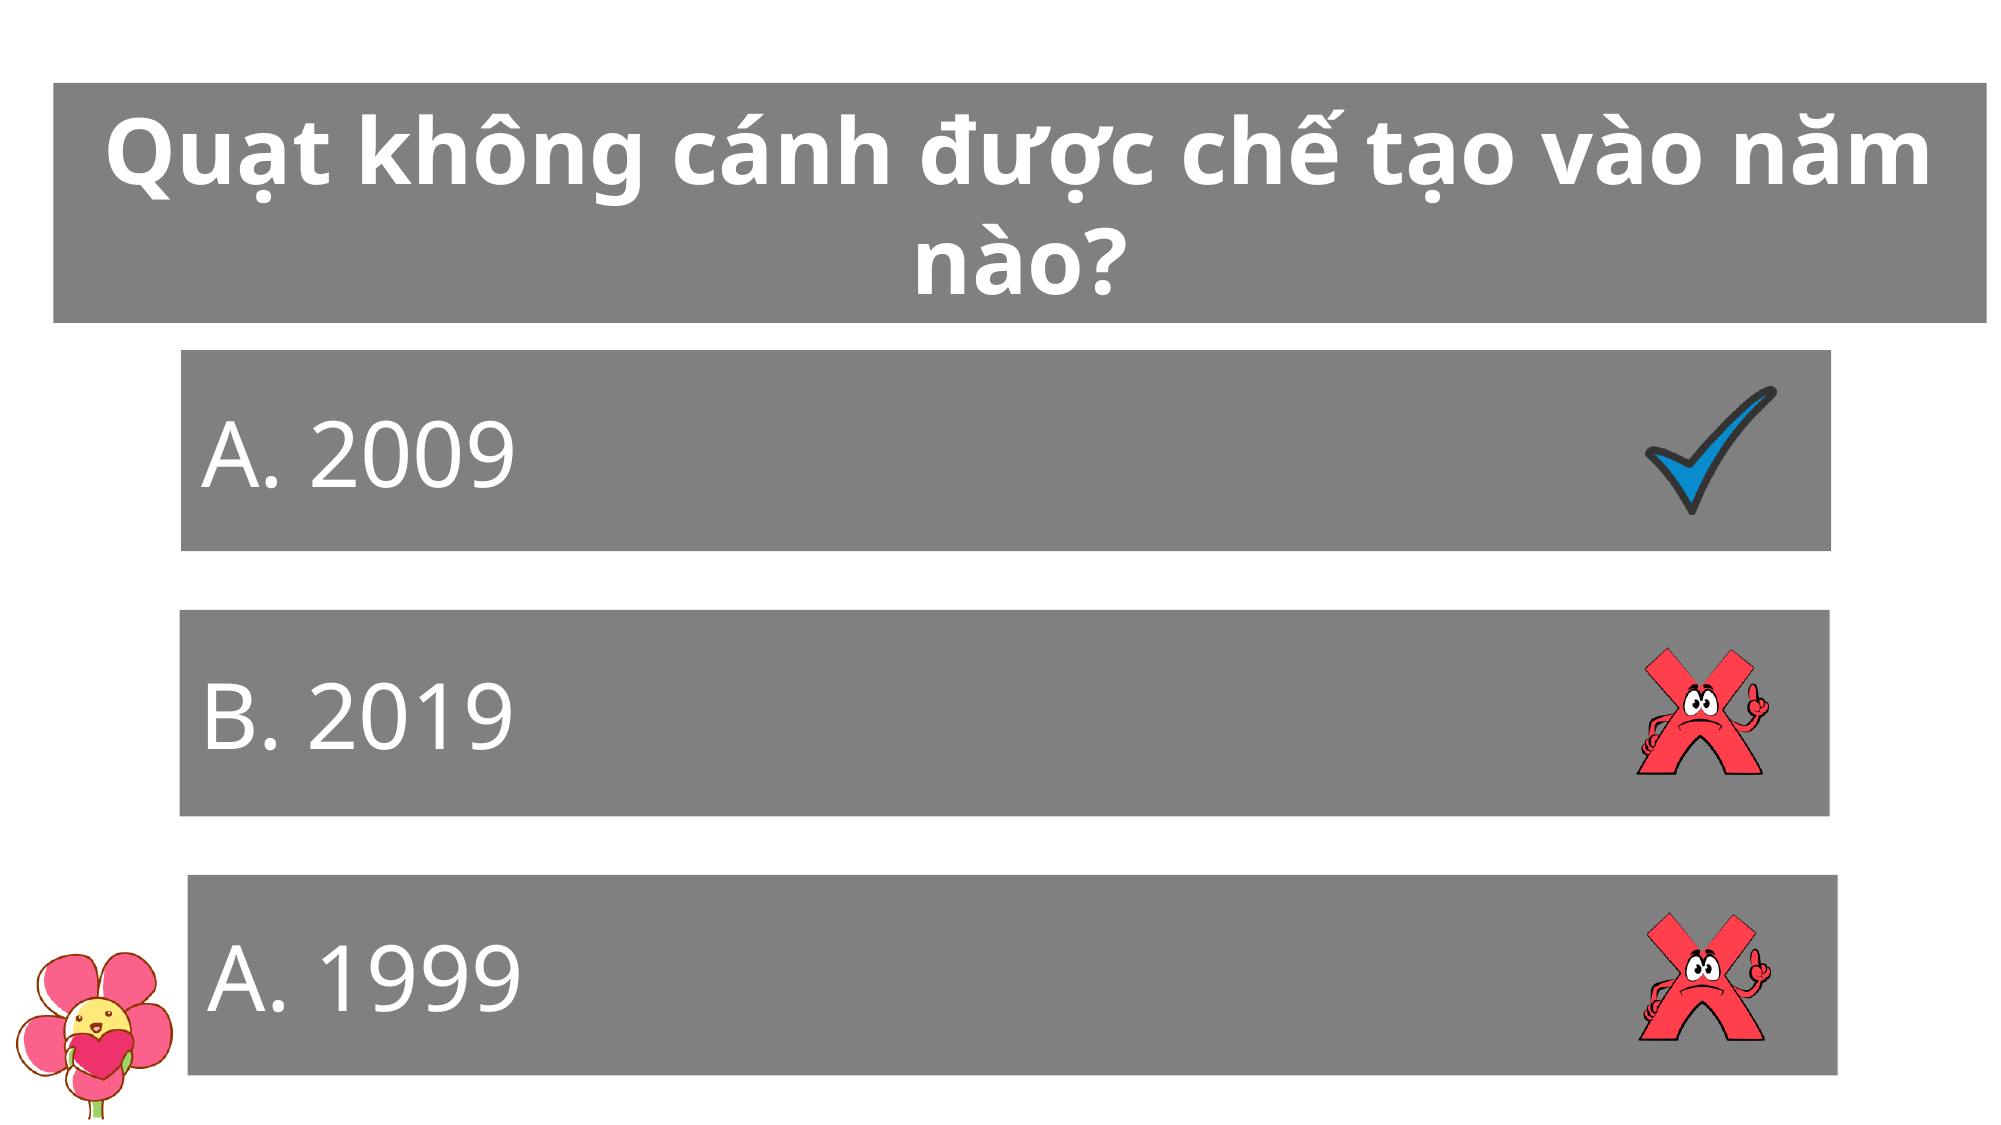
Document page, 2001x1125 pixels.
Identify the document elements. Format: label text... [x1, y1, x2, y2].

picture [1636, 646, 1770, 776]
picture [0, 941, 188, 1125]
text_box B. 2019 [179, 609, 1830, 817]
text_box Quạt không cánh được chế tạo vào năm nào? [53, 82, 1987, 323]
picture [1645, 386, 1777, 515]
text_box A. 1999 [187, 874, 1838, 1076]
text_box A. 2009 [181, 350, 1832, 552]
picture [1638, 912, 1772, 1041]
